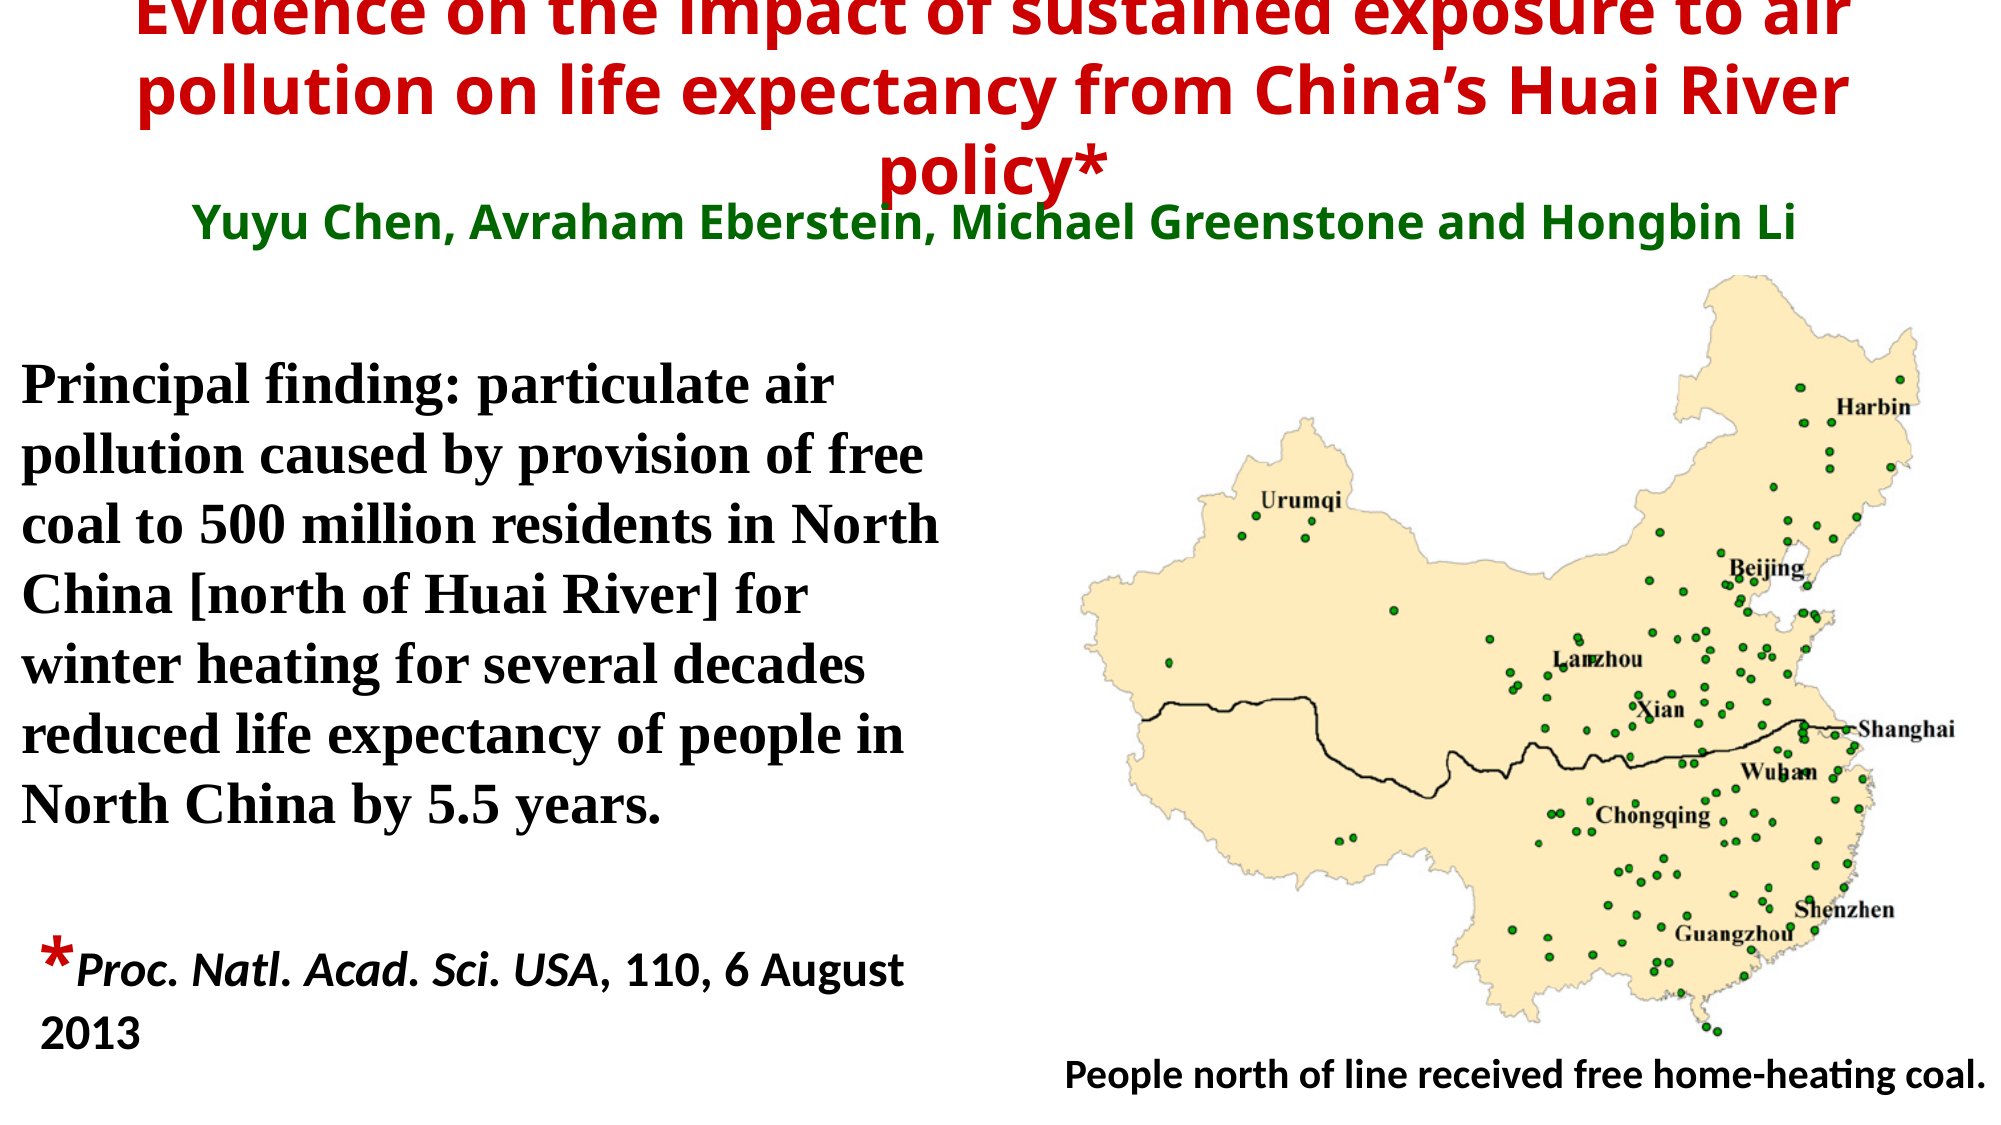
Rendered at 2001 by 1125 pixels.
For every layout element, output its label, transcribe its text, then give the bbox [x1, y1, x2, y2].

picture [1074, 274, 1957, 1046]
subtitle Yuyu Chen, Avraham Eberstein, Michael Greenstone and Hongbin Li [1, 190, 1989, 291]
text_box People north of line received free home-heating coal. [1050, 1039, 2000, 1105]
text_box *Proc. Natl. Acad. Sci. USA, 110, 6 August 2013 [24, 912, 1025, 1068]
title Evidence on the impact of sustained exposure to air pollution on life expectancy from China’s Huai River policy* [0, 0, 1988, 175]
text_box Principal finding: particulate air pollution caused by provision of free coal to 500 million residents in North China [north of Huai River] for winter heating for several decades reduced life expectancy of people in North China by 5.5 years. [6, 337, 988, 843]
